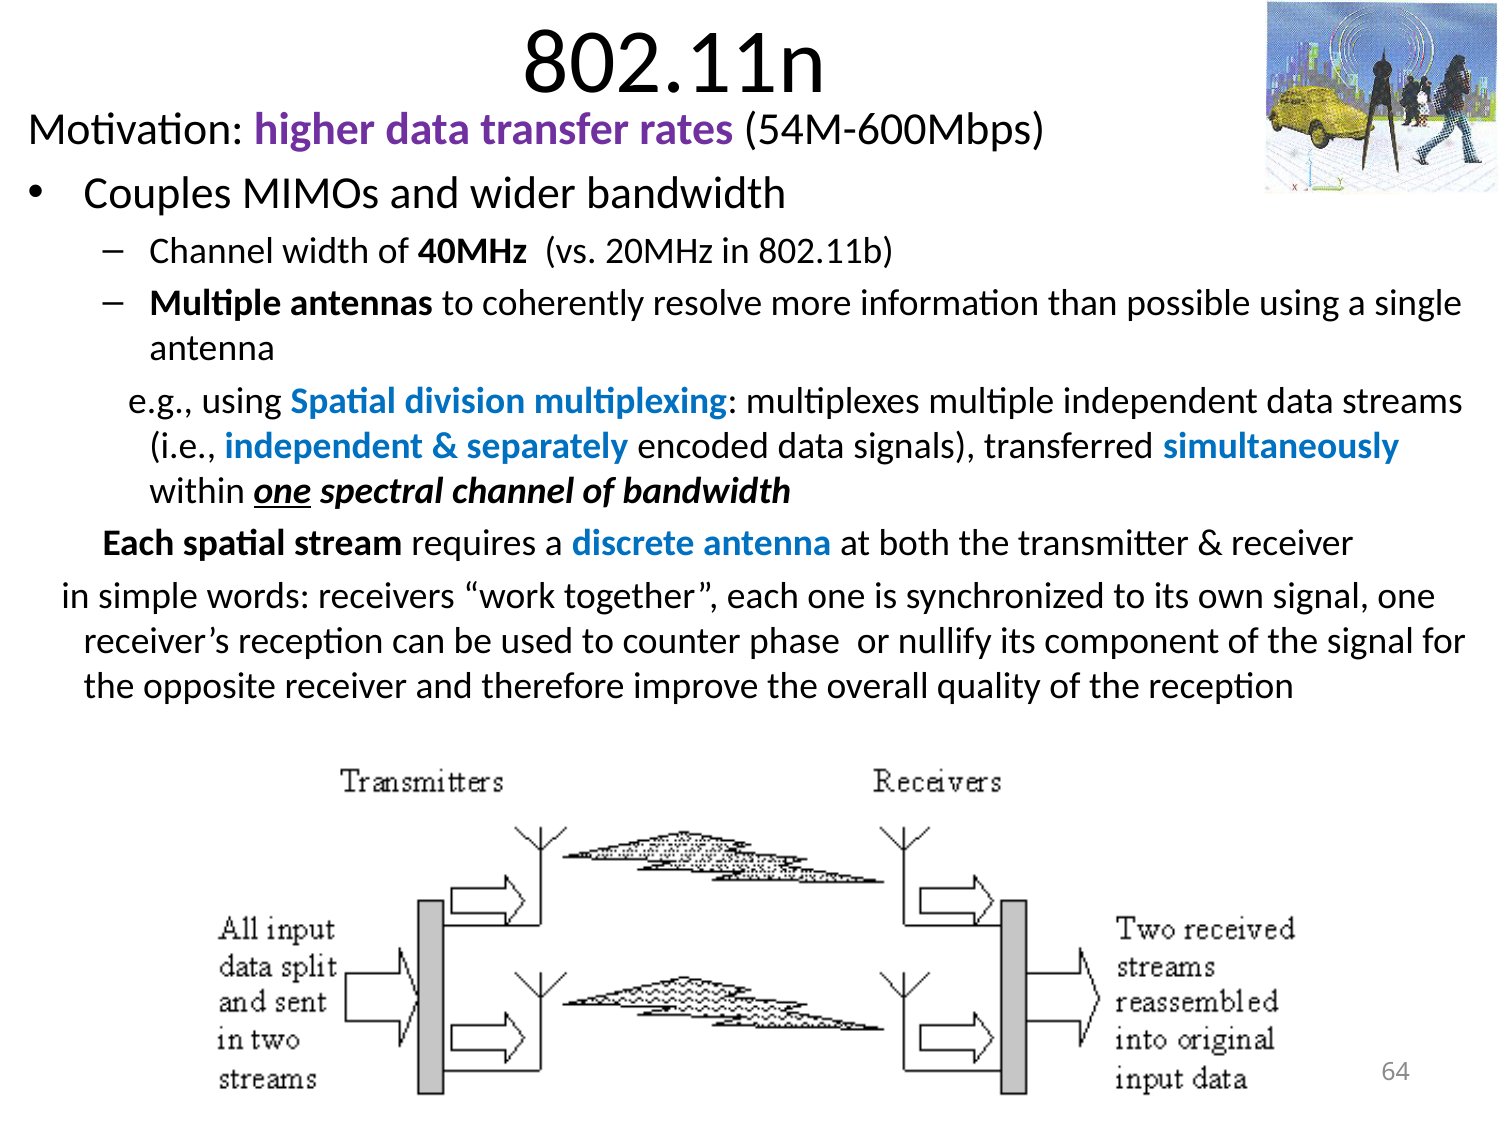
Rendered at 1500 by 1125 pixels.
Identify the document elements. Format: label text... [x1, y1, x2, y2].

picture [1351, 0, 1500, 91]
slide_number 64 [1371, 1042, 1425, 1103]
picture [199, 729, 1368, 1125]
list Motivation: higher data transfer rates (54M-600Mbps) Couples MIMOs and wider bandwidth Channel width of 40MHz (vs. 20MHz in 802.11b) Multiple antennas to coherently resolve more information than possible using a single antenna e.g., using Spatial division multiplexing: multiplexes multiple independent data streams (i.e., independent & separately encoded data signals), transferred simultaneously within one spectral channel of bandwidth Each spatial stream requires a discrete antenna at both the transmitter & receiver in simple words: receivers “work together”, each one is synchronized to its own signal, one receiver’s reception can be used to counter phase or nullify its component of the signal for the opposite receiver and therefore improve the overall quality of the reception [12, 91, 1500, 835]
title 802.11n [0, 0, 1351, 151]
